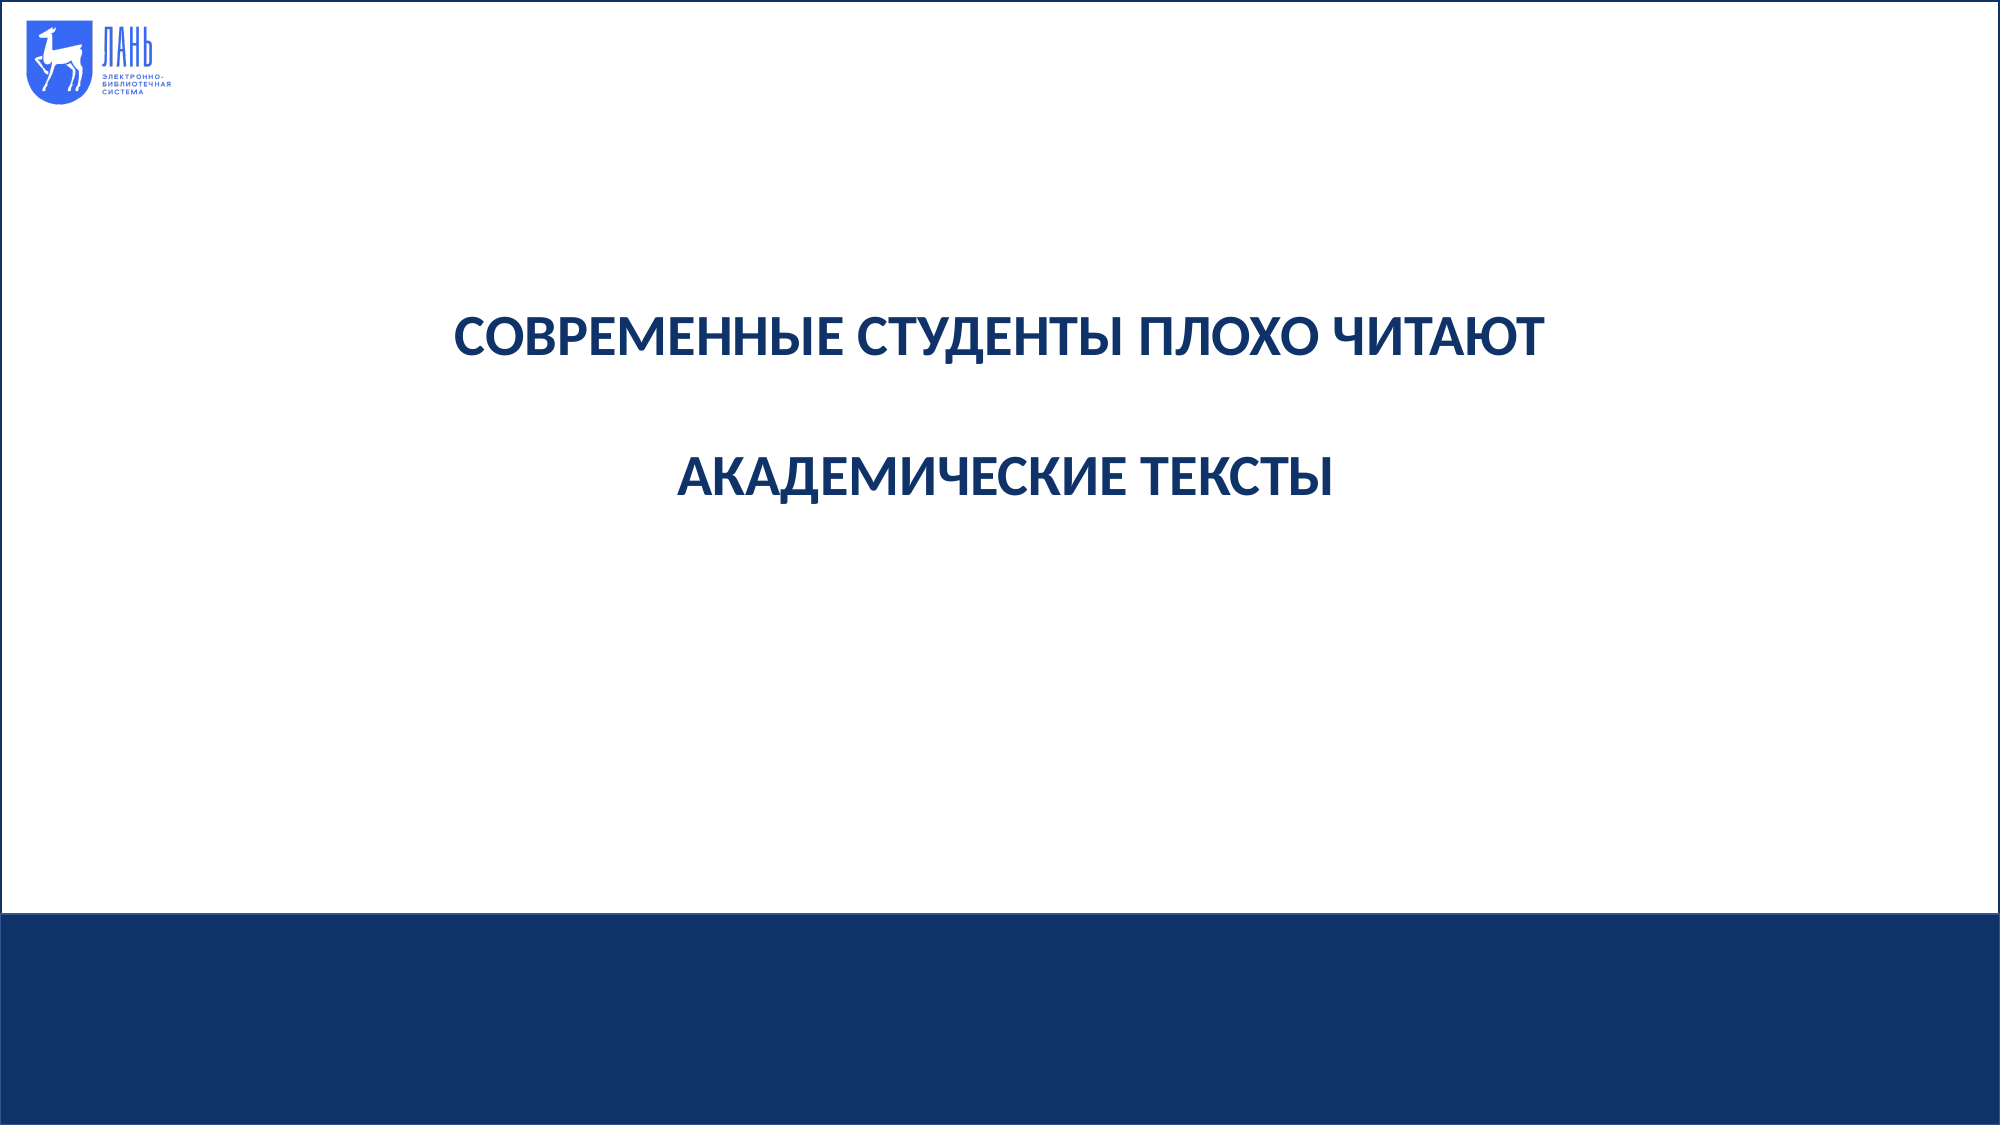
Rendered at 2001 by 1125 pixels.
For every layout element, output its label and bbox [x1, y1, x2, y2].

text_box [0, 913, 2000, 1125]
picture [23, 19, 173, 106]
text_box [0, 0, 2000, 913]
